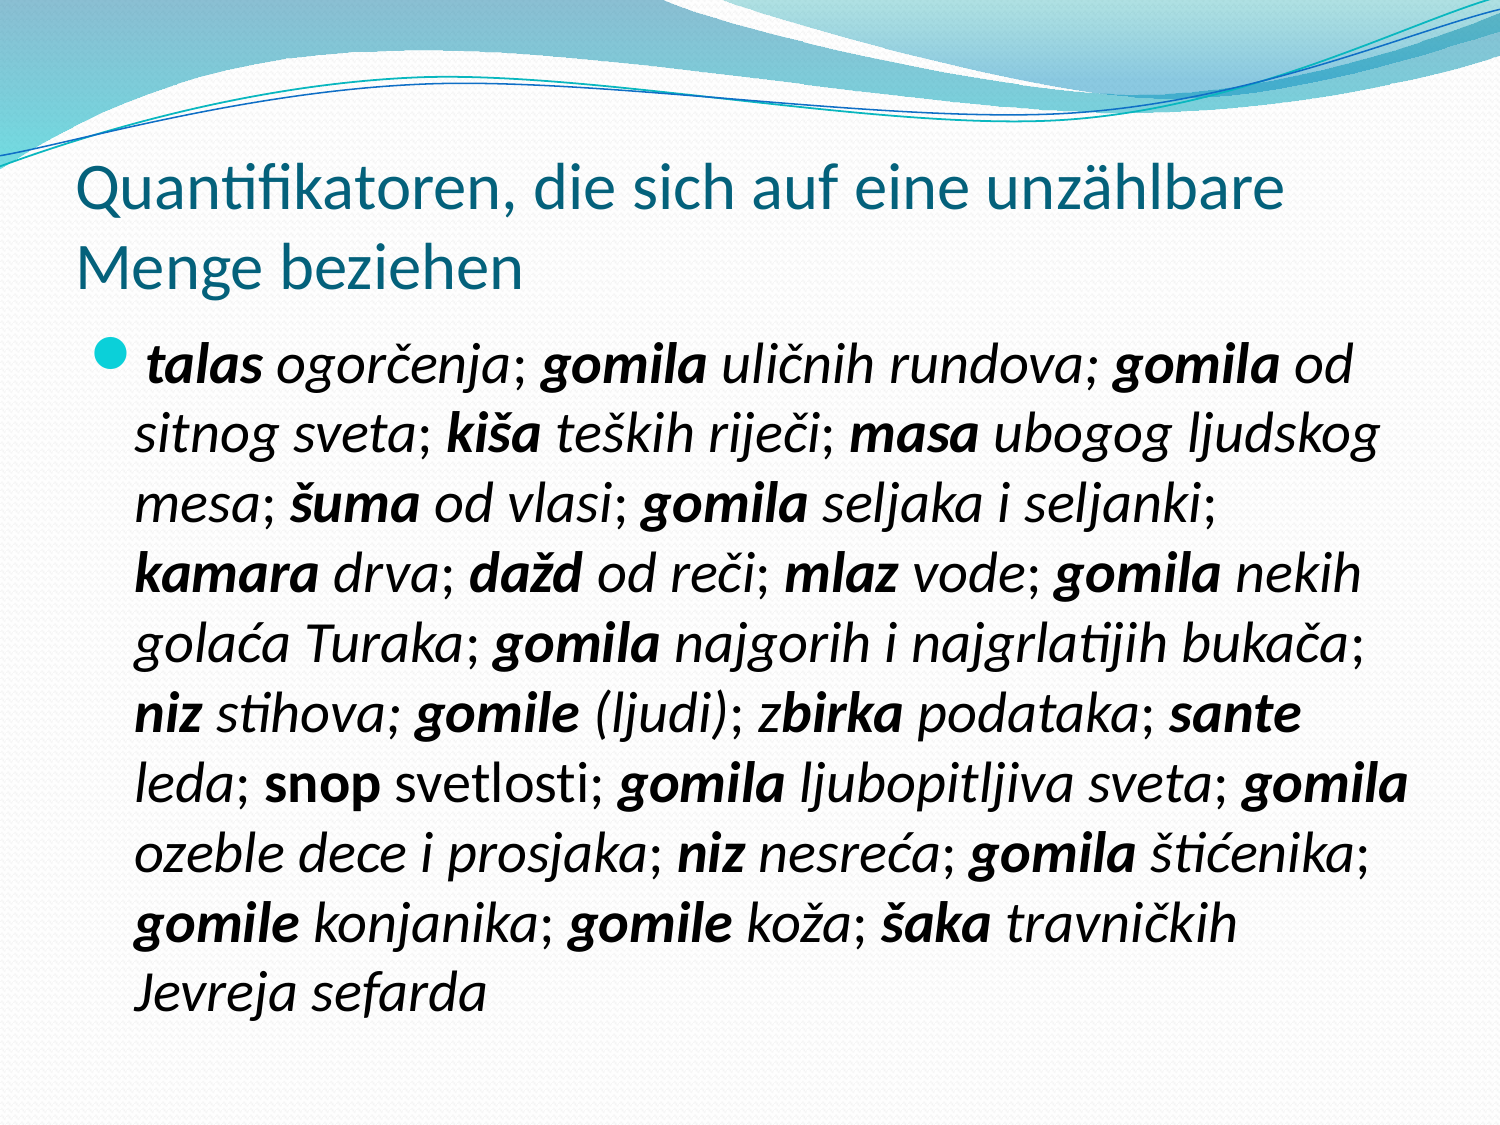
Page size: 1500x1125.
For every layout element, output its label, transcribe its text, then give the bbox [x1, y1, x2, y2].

title Quantifikatoren, die sich auf eine unzählbare Menge beziehen [75, 115, 1425, 303]
list talas ogorčenja; gomila uličnih rundova; gomila od sitnog sveta; kiša teških riječi; masa ubogog ljudskog mesa; šuma od vlasi; gomila seljaka i seljanki; kamara drva; dažd od reči; mlaz vode; gomila nekih golaća Turaka; gomila najgorih i najgrlatijih bukača; niz stihova; gomile (ljudi); zbirka podataka; sante leda; snop svetlosti; gomila ljubopitljiva sveta; gomila ozeble dece i prosjaka; niz nesreća; gomila štićenika; gomile konjanika; gomile koža; šaka travničkih Jevreja sefarda [75, 317, 1425, 1038]
